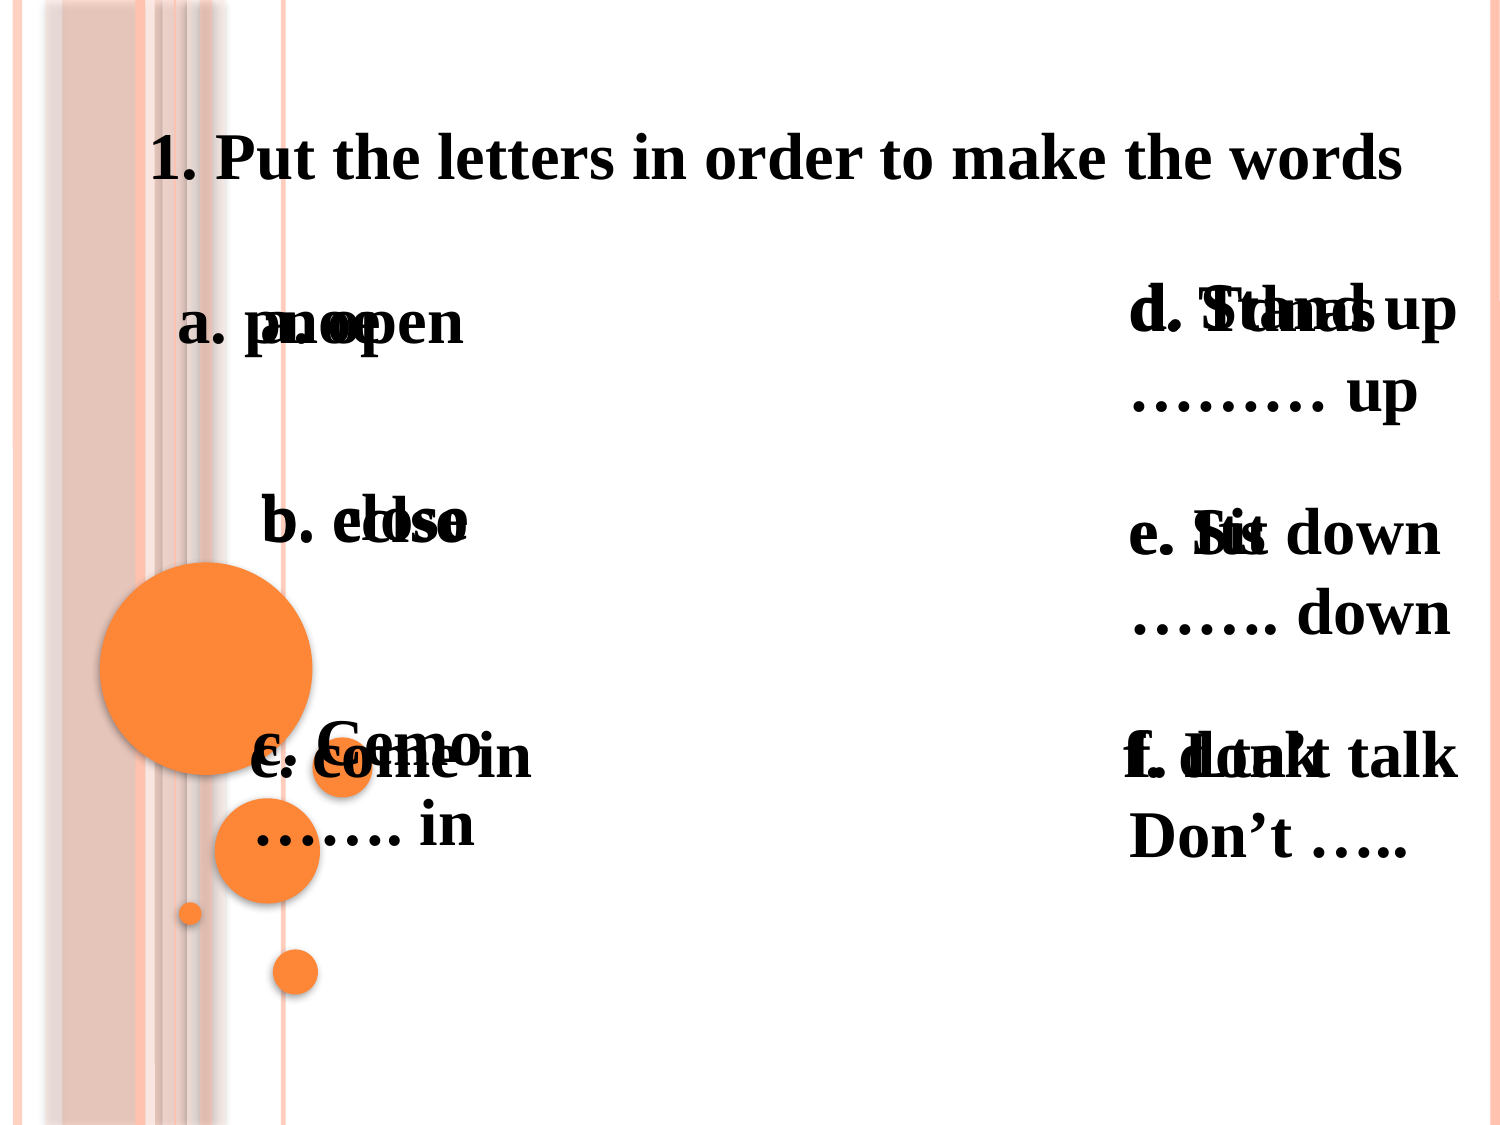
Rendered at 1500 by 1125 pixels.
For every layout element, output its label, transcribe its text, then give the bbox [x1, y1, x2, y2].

text_box e. Its ……. down [1114, 480, 1468, 656]
text_box a. pnoe [162, 269, 566, 365]
text_box d. Stand up [1115, 255, 1489, 351]
text_box c. Cemo ……. in [237, 798, 498, 866]
text_box c. come in [234, 703, 586, 798]
text_box d. Tdnas ……… up [1114, 257, 1435, 433]
text_box f. don’t talk [1108, 703, 1477, 798]
text_box 1. Put the letters in order to make the words [133, 105, 1421, 201]
text_box c. Cemo ……. in [237, 691, 498, 703]
text_box e. Sit down [1113, 480, 1465, 576]
text_box b. close [247, 466, 485, 562]
text_box f. Ltak Don’t ….. [1114, 798, 1425, 878]
